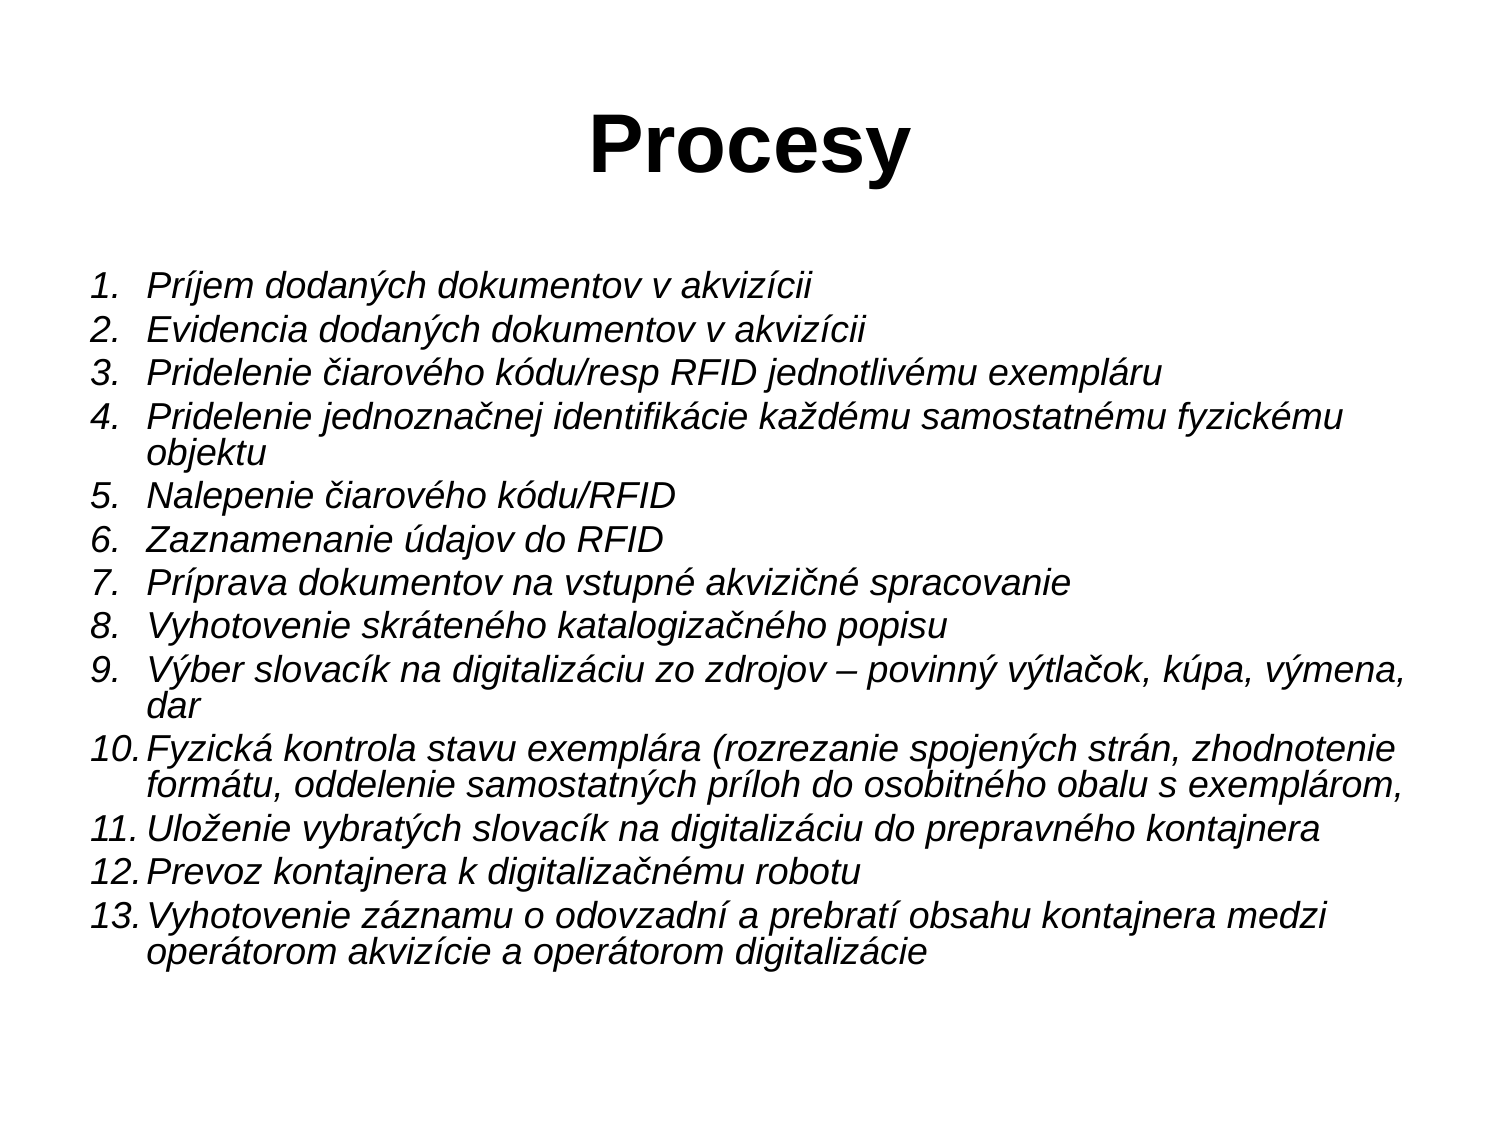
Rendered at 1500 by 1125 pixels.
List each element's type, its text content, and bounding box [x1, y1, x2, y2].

list Príjem dodaných dokumentov v akvizícii Evidencia dodaných dokumentov v akvizícii Pridelenie čiarového kódu/resp RFID jednotlivému exempláru Pridelenie jednoznačnej identifikácie každému samostatnému fyzickému objektu Nalepenie čiarového kódu/RFID Zaznamenanie údajov do RFID Príprava dokumentov na vstupné akvizičné spracovanie Vyhotovenie skráteného katalogizačného popisu Výber slovacík na digitalizáciu zo zdrojov – povinný výtlačok, kúpa, výmena, dar Fyzická kontrola stavu exemplára (rozrezanie spojených strán, zhodnotenie formátu, oddelenie samostatných príloh do osobitného obalu s exemplárom, Uloženie vybratých slovacík na digitalizáciu do prepravného kontajnera Prevoz kontajnera k digitalizačnému robotu Vyhotovenie záznamu o odovzadní a prebratí obsahu kontajnera medzi operátorom akvizície a operátorom digitalizácie [74, 262, 1426, 1006]
title Procesy [74, 44, 1426, 233]
